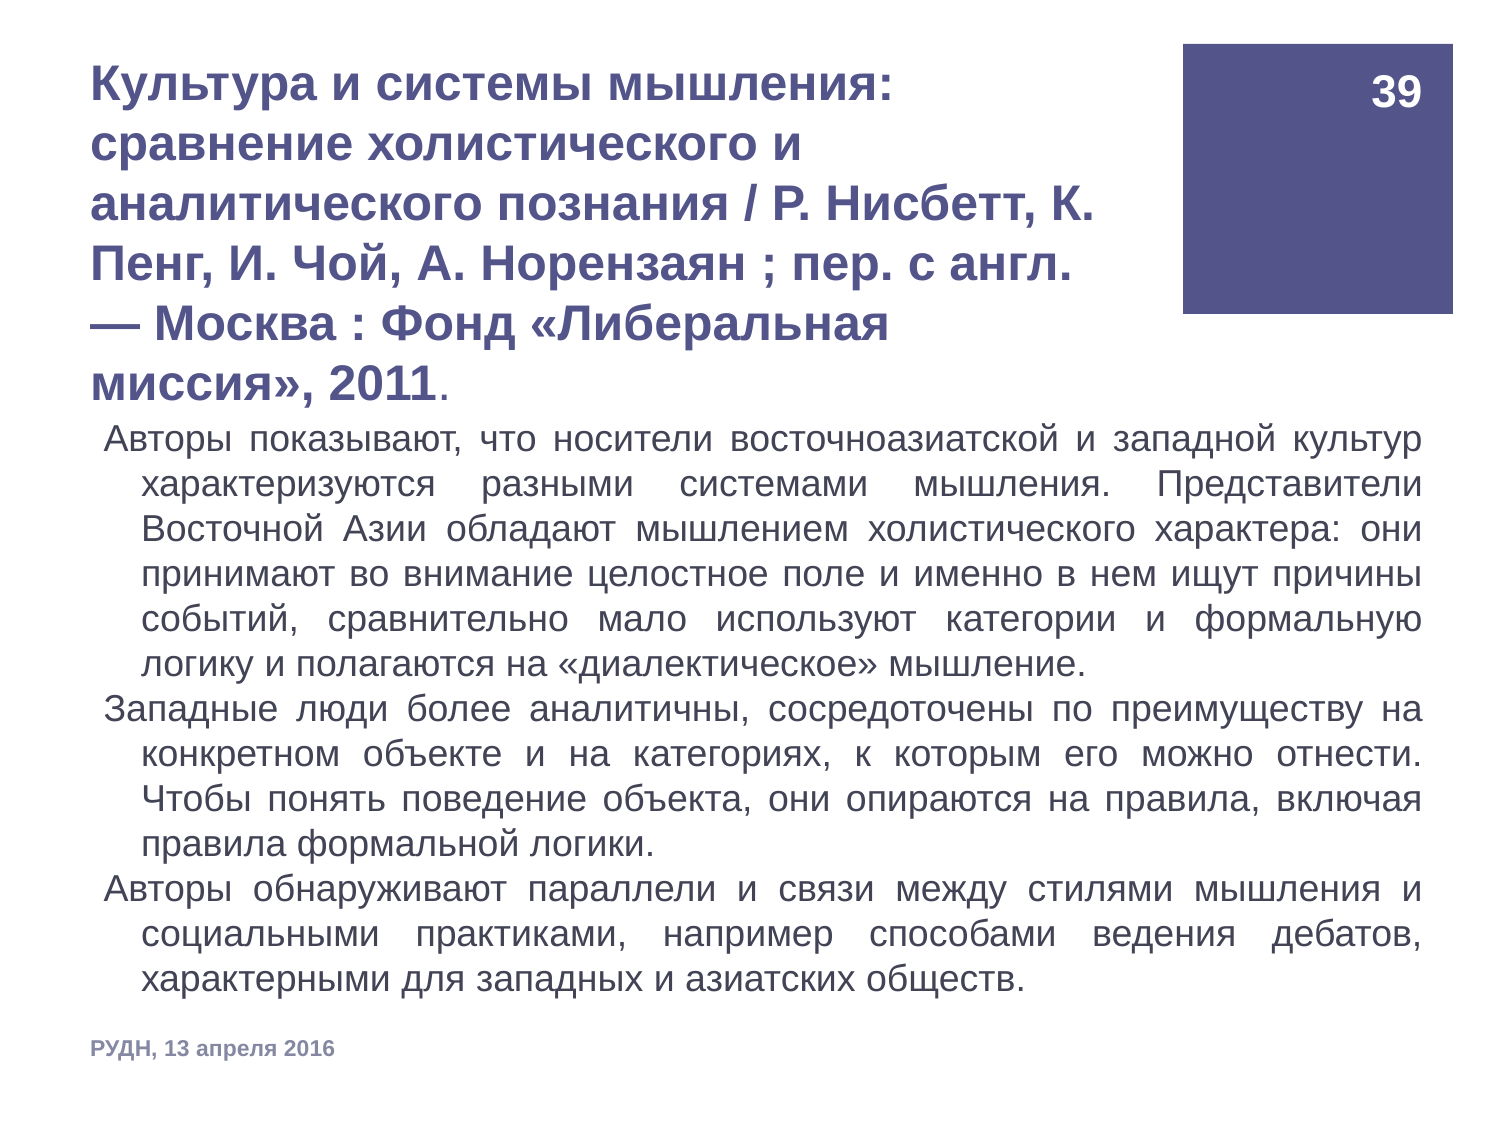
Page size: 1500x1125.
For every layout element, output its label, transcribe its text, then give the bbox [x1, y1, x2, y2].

footer РУДН, 13 апреля 2016 [75, 1009, 660, 1085]
list Авторы показывают, что носители восточноазиатской и западной культур характеризуются разными системами мышления. Представители Восточной Азии обладают мышлением холистического характера: они принимают во внимание целостное поле и именно в нем ищут причины событий, сравнительно мало используют категории и формальную логику и полагаются на «диалектическое» мышление. Западные люди более аналитичны, сосредоточены по преимуществу на конкретном объекте и на категориях, к которым его можно отнести. Чтобы понять поведение объекта, они опираются на правила, включая правила формальной логики. Авторы обнаруживают параллели и связи между стилями мышления и социальными практиками, например способами ведения дебатов, характерными для западных и азиатских обществ. [88, 406, 1439, 1010]
slide_number 39 [1354, 59, 1438, 120]
title Культура и системы мышления: сравнение холистического и аналитического познания / Р. Нисбетт, К. Пенг, И. Чой, А. Норензаян ; пер. с англ. — Москва : Фонд «Либеральная миссия», 2011. [75, 149, 1143, 419]
